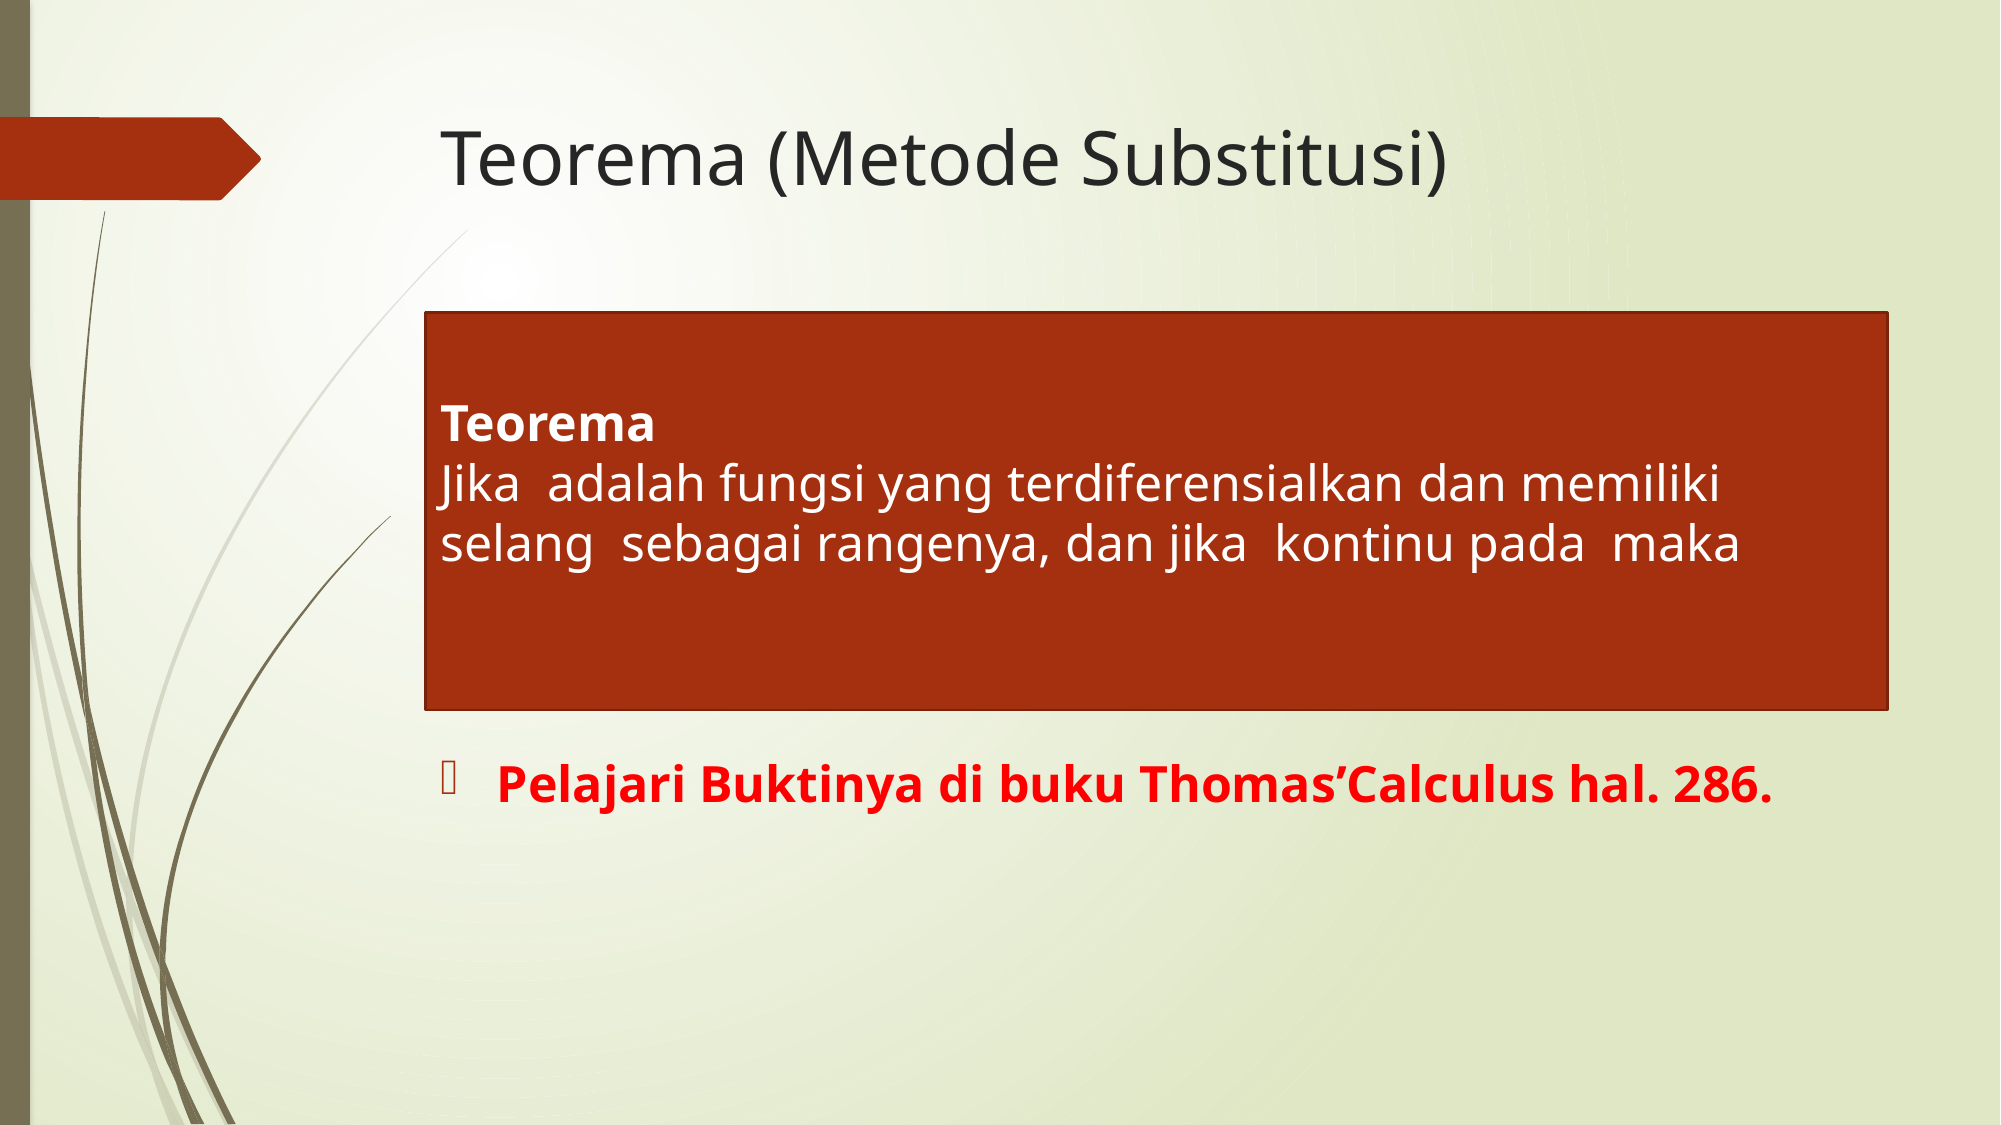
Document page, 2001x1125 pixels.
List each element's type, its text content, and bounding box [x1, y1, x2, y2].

title Teorema (Metode Substitusi) [425, 102, 1888, 311]
list Pelajari Buktinya di buku Thomas’Calculus hal. 286. [425, 744, 1888, 870]
